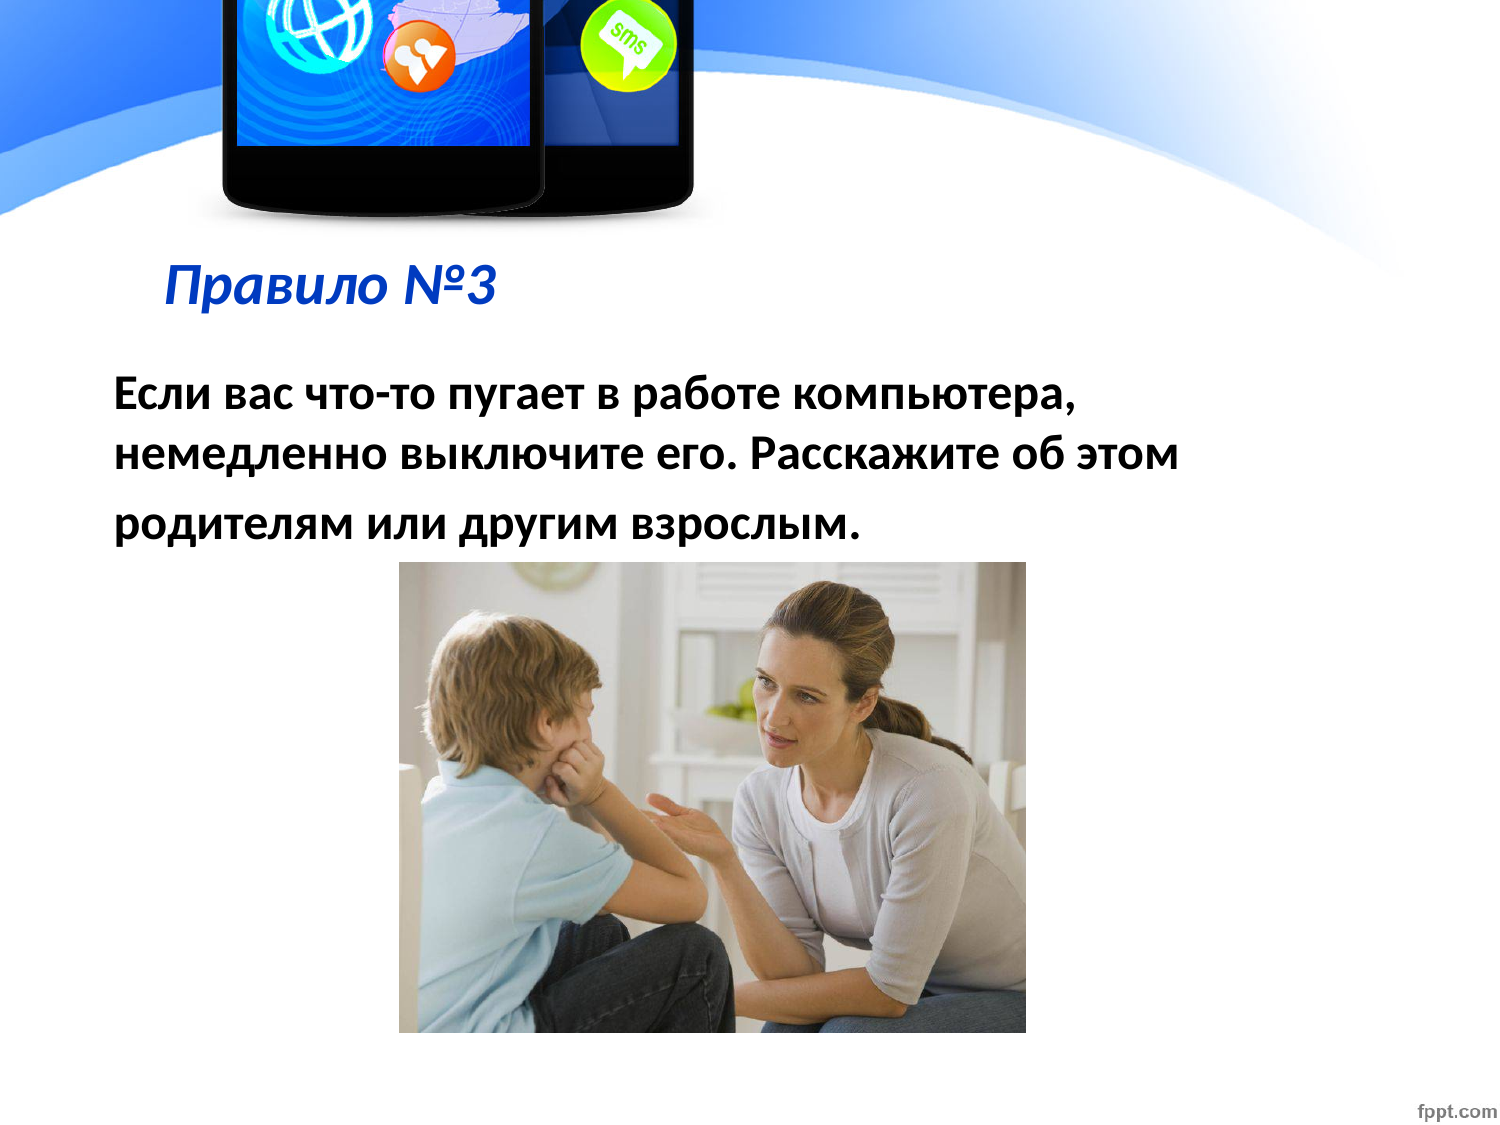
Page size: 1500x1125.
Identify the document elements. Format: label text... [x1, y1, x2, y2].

title Правило №3 [148, 236, 1474, 325]
picture [0, 0, 1500, 1125]
list Если вас что-то пугает в работе компьютера, немедленно выключите его. Расскажите об этом родителям или другим взрослым. [98, 337, 1352, 627]
